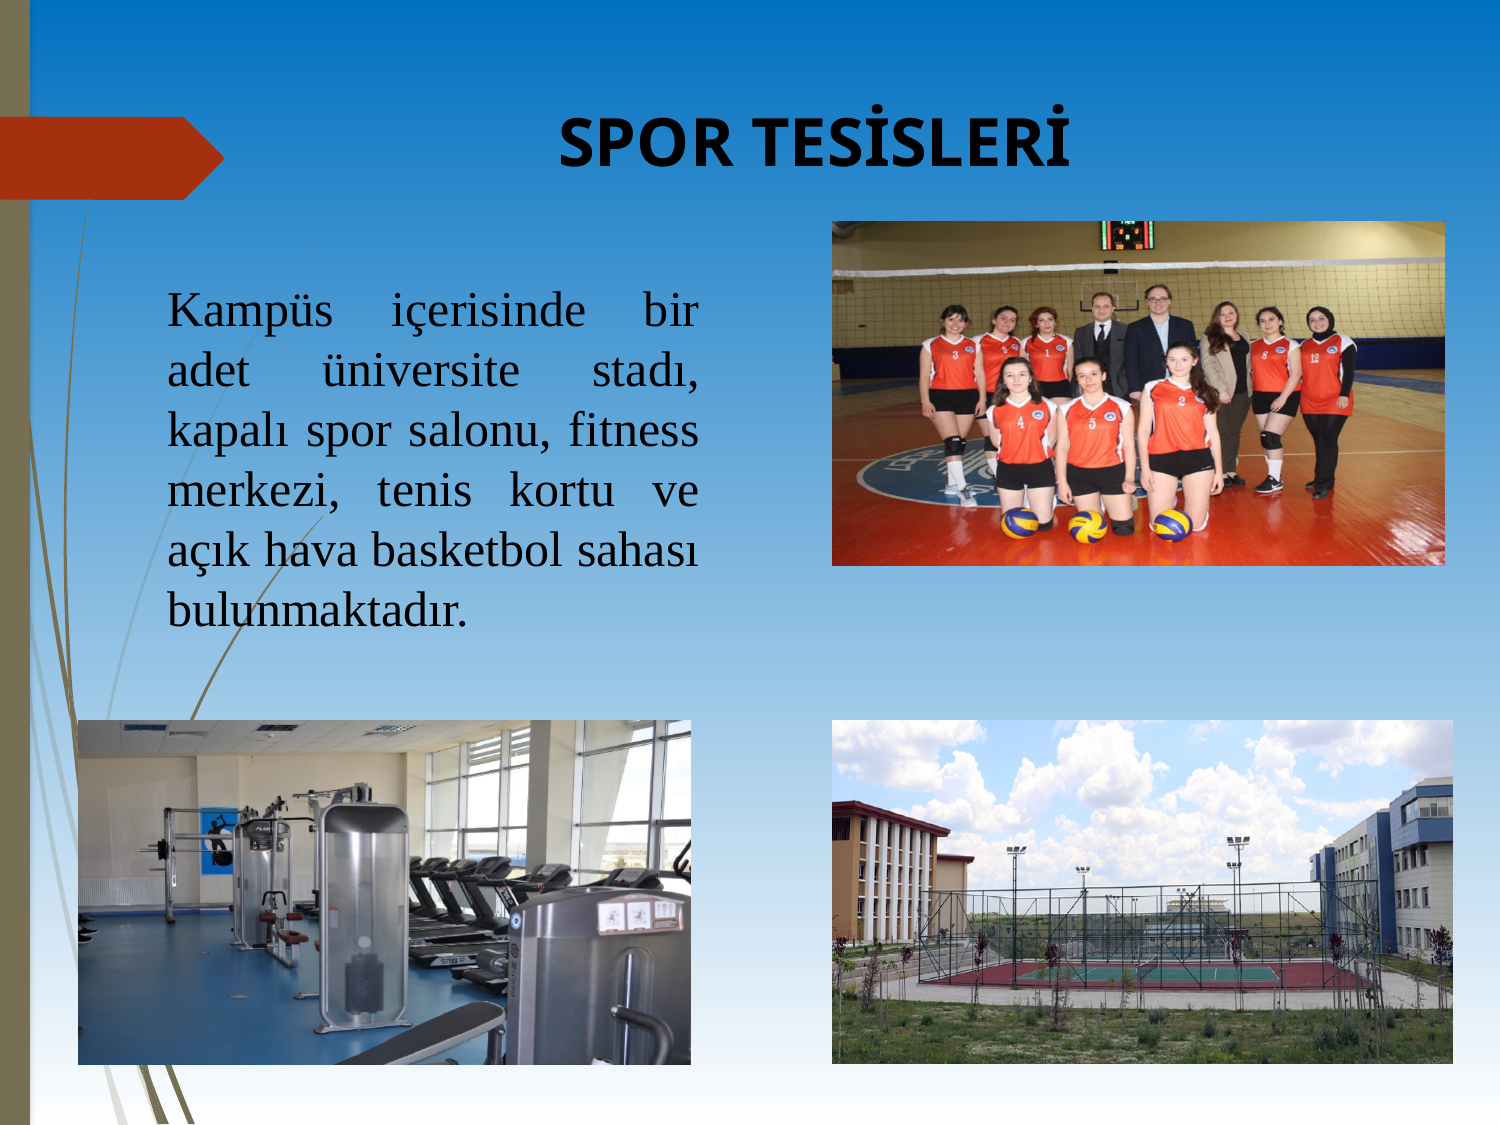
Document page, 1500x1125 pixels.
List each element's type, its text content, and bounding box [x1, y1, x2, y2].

picture [832, 720, 1453, 1064]
text_box Kampüs içerisinde bir adet üniversite stadı, kapalı spor salonu, fitness merkezi, tenis kortu ve açık hava basketbol sahası bulunmaktadır. [152, 269, 715, 645]
picture [832, 221, 1445, 566]
picture [78, 720, 691, 1065]
text_box SPOR TESİSLERİ [93, 93, 1388, 222]
